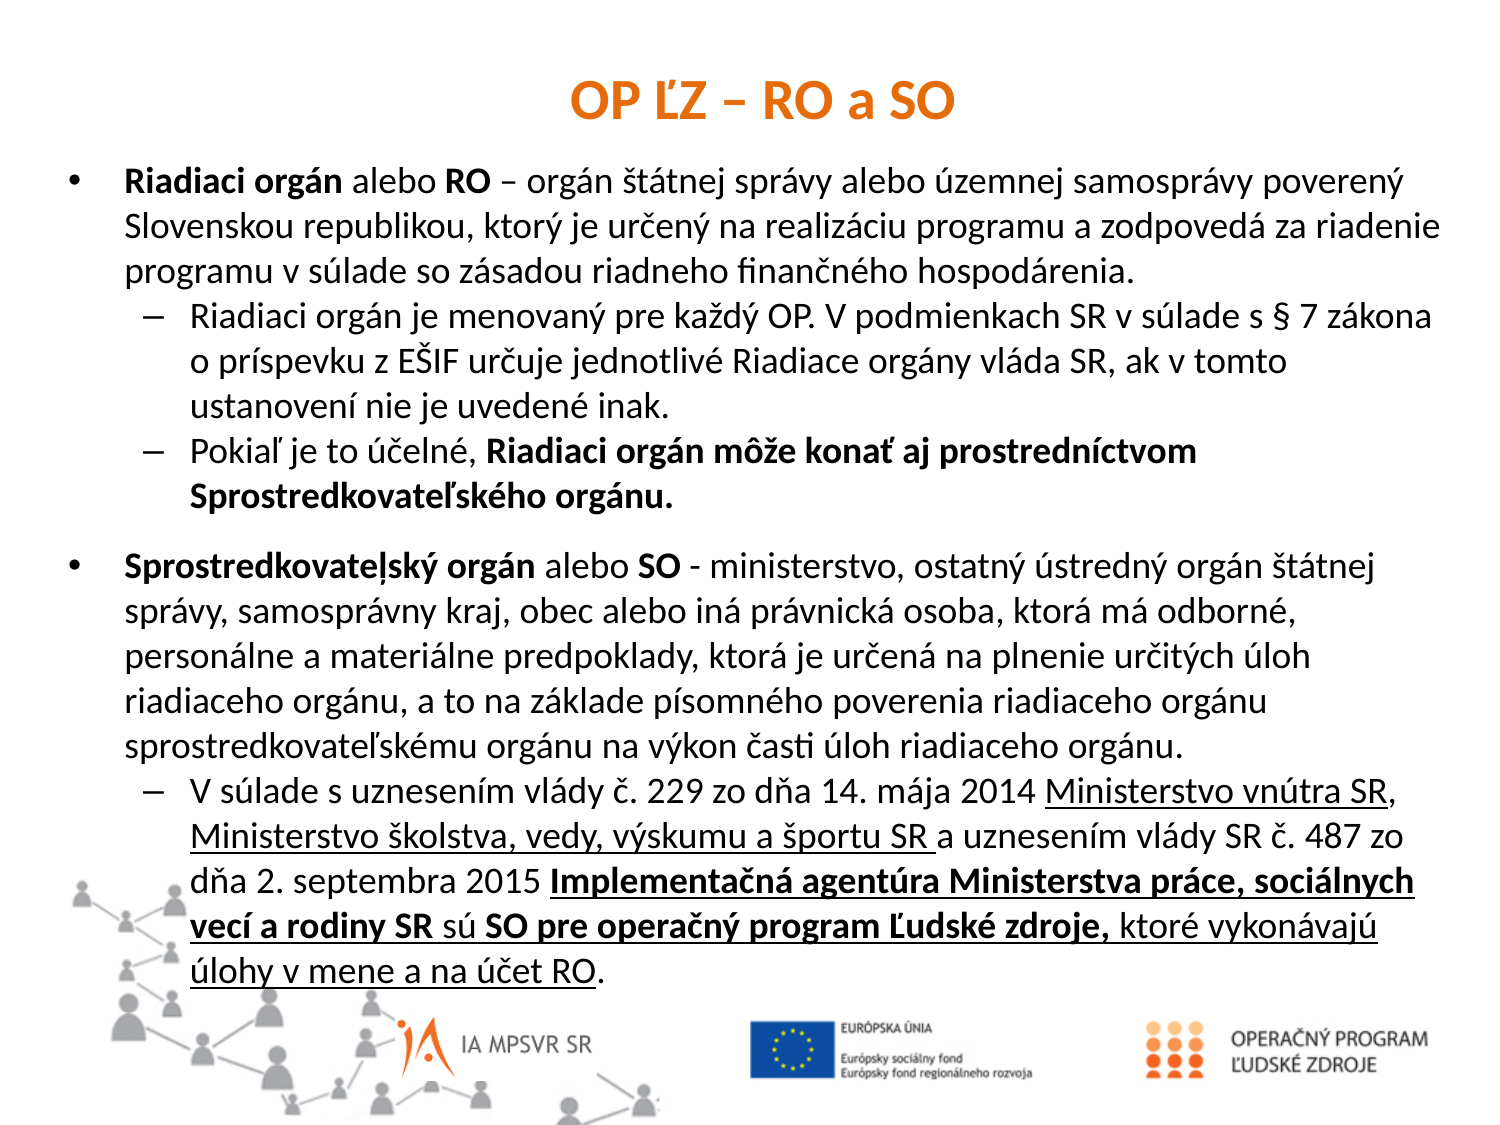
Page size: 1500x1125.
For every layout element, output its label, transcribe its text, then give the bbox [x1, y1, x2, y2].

title OP ĽZ – RO a SO [88, 42, 1439, 149]
picture [0, 0, 1500, 1125]
list Riadiaci orgán alebo RO – orgán štátnej správy alebo územnej samosprávy poverený Slovenskou republikou, ktorý je určený na realizáciu programu a zodpovedá za riadenie programu v súlade so zásadou riadneho finančného hospodárenia. Riadiaci orgán je menovaný pre každý OP. V podmienkach SR v súlade s § 7 zákona o príspevku z EŠIF určuje jednotlivé Riadiace orgány vláda SR, ak v tomto ustanovení nie je uvedené inak. Pokiaľ je to účelné, Riadiaci orgán môže konať aj prostredníctvom Sprostredkovateľského orgánu. Sprostredkovateļský orgán alebo SO - ministerstvo, ostatný ústredný orgán štátnej správy, samosprávny kraj, obec alebo iná právnická osoba, ktorá má odborné, personálne a materiálne predpoklady, ktorá je určená na plnenie určitých úloh riadiaceho orgánu, a to na základe písomného poverenia riadiaceho orgánu sprostredkovateľskému orgánu na výkon časti úloh riadiaceho orgánu. V súlade s uznesením vlády č. 229 zo dňa 14. mája 2014 Ministerstvo vnútra SR, Ministerstvo školstva, vedy, výskumu a športu SR a uznesením vlády SR č. 487 zo dňa 2. septembra 2015 Implementačná agentúra Ministerstva práce, sociálnych vecí a rodiny SR sú SO pre operačný program Ľudské zdroje, ktoré vykonávajú úlohy v mene a na účet RO. [53, 149, 1467, 1000]
